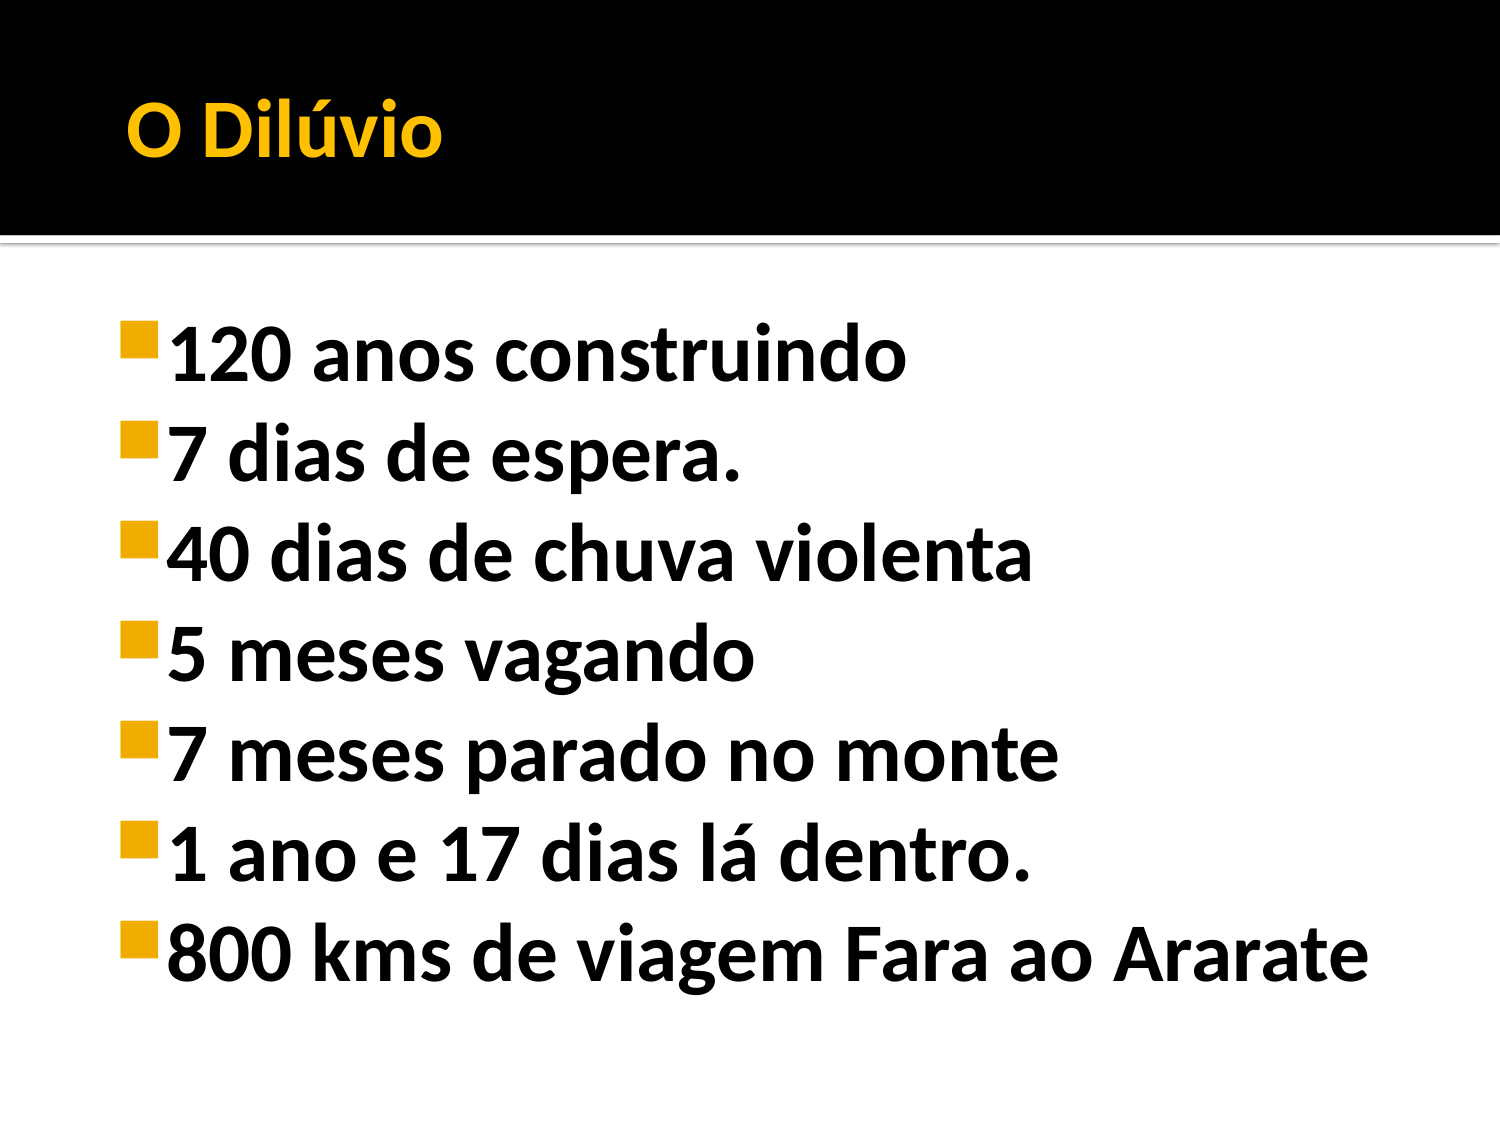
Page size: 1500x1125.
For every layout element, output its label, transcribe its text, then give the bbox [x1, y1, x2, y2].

text_box O Dilúvio [112, 66, 1329, 182]
list 120 anos construindo 7 dias de espera. 40 dias de chuva violenta 5 meses vagando 7 meses parado no monte 1 ano e 17 dias lá dentro. 800 kms de viagem Fara ao Ararate [85, 283, 1436, 1083]
